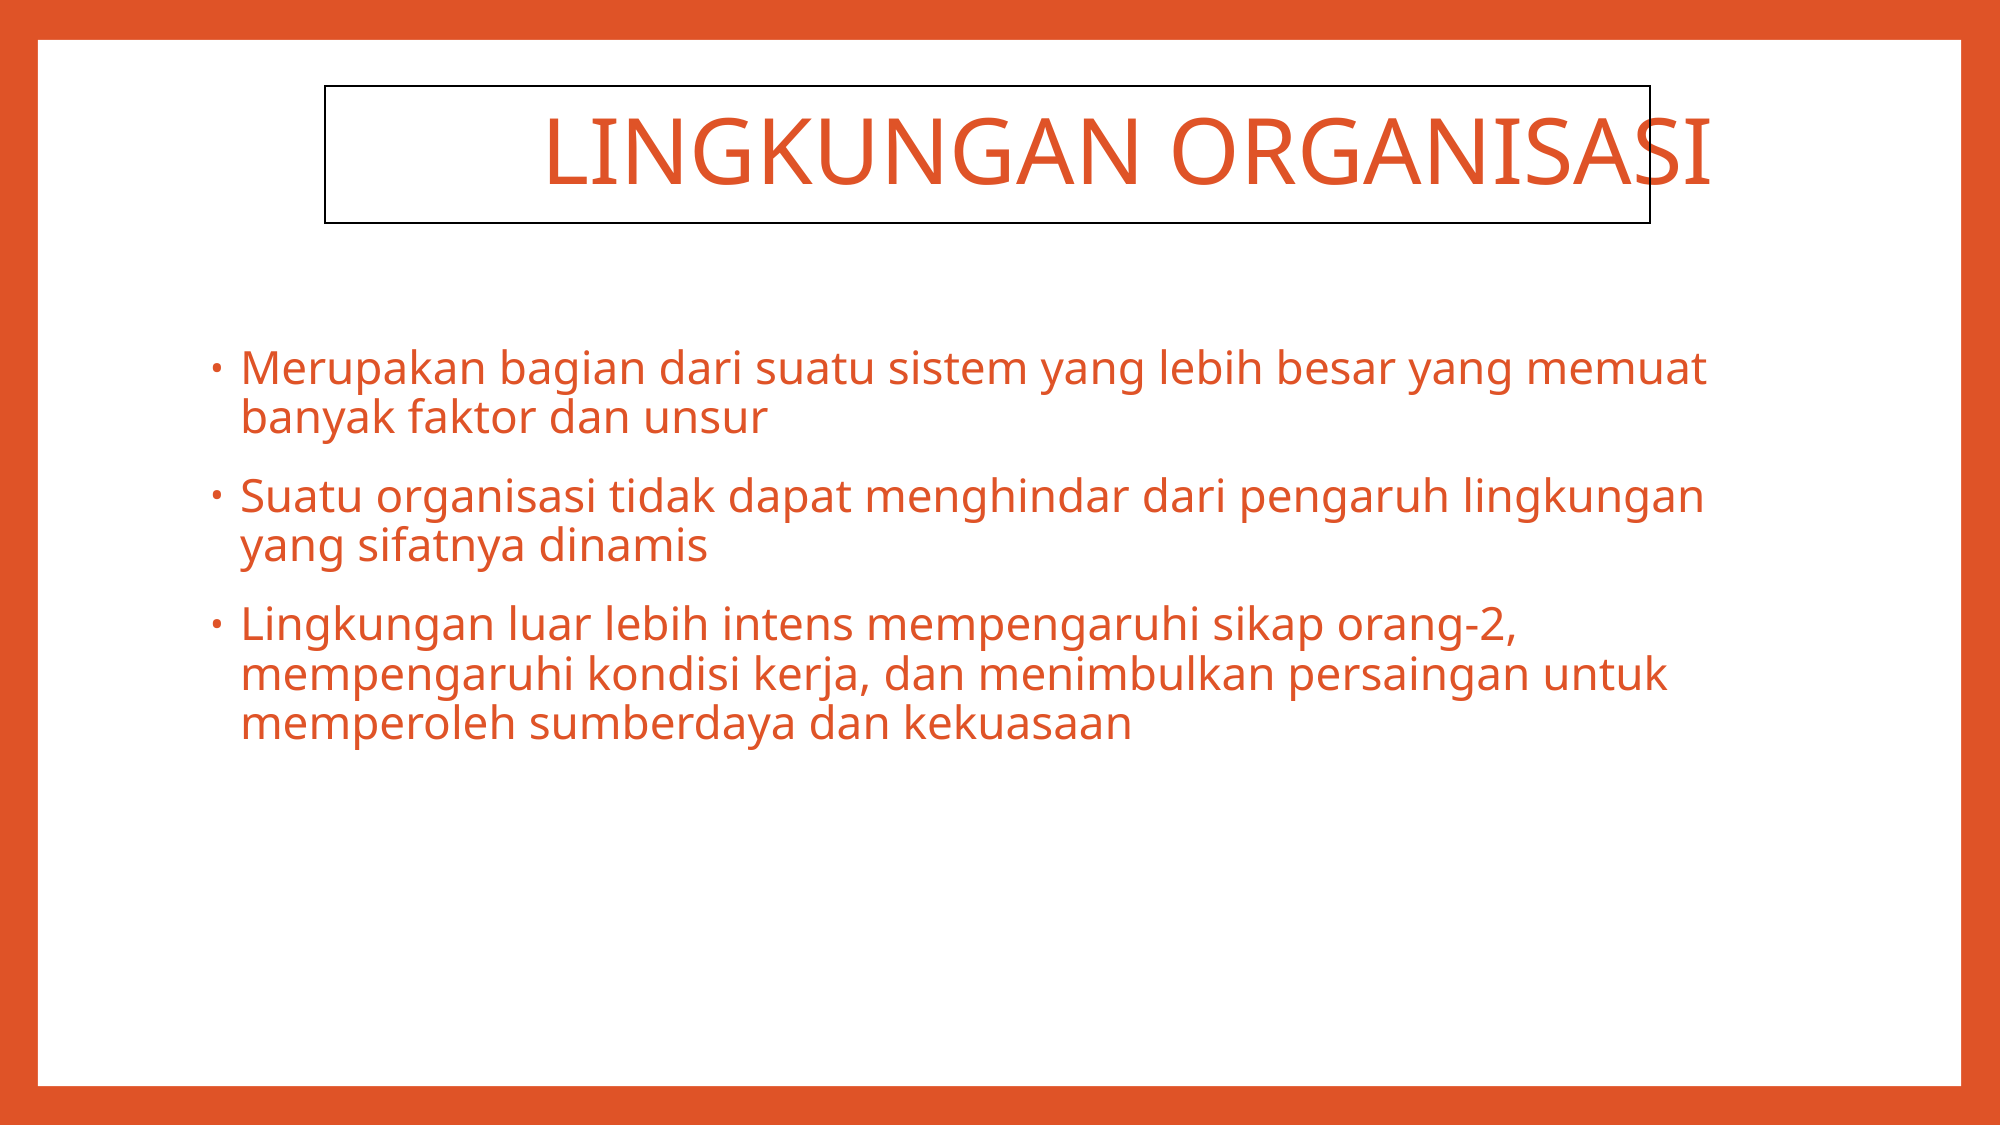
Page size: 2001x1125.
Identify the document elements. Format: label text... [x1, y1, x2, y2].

list Merupakan bagian dari suatu sistem yang lebih besar yang memuat banyak faktor dan unsur Suatu organisasi tidak dapat menghindar dari pengaruh lingkungan yang sifatnya dinamis Lingkungan luar lebih intens mempengaruhi sikap orang-2, mempengaruhi kondisi kerja, dan menimbulkan persaingan untuk memperoleh sumberdaya dan kekuasaan [187, 337, 1808, 1000]
text_box [324, 85, 1650, 224]
title LINGKUNGAN ORGANISASI [146, 43, 1767, 266]
